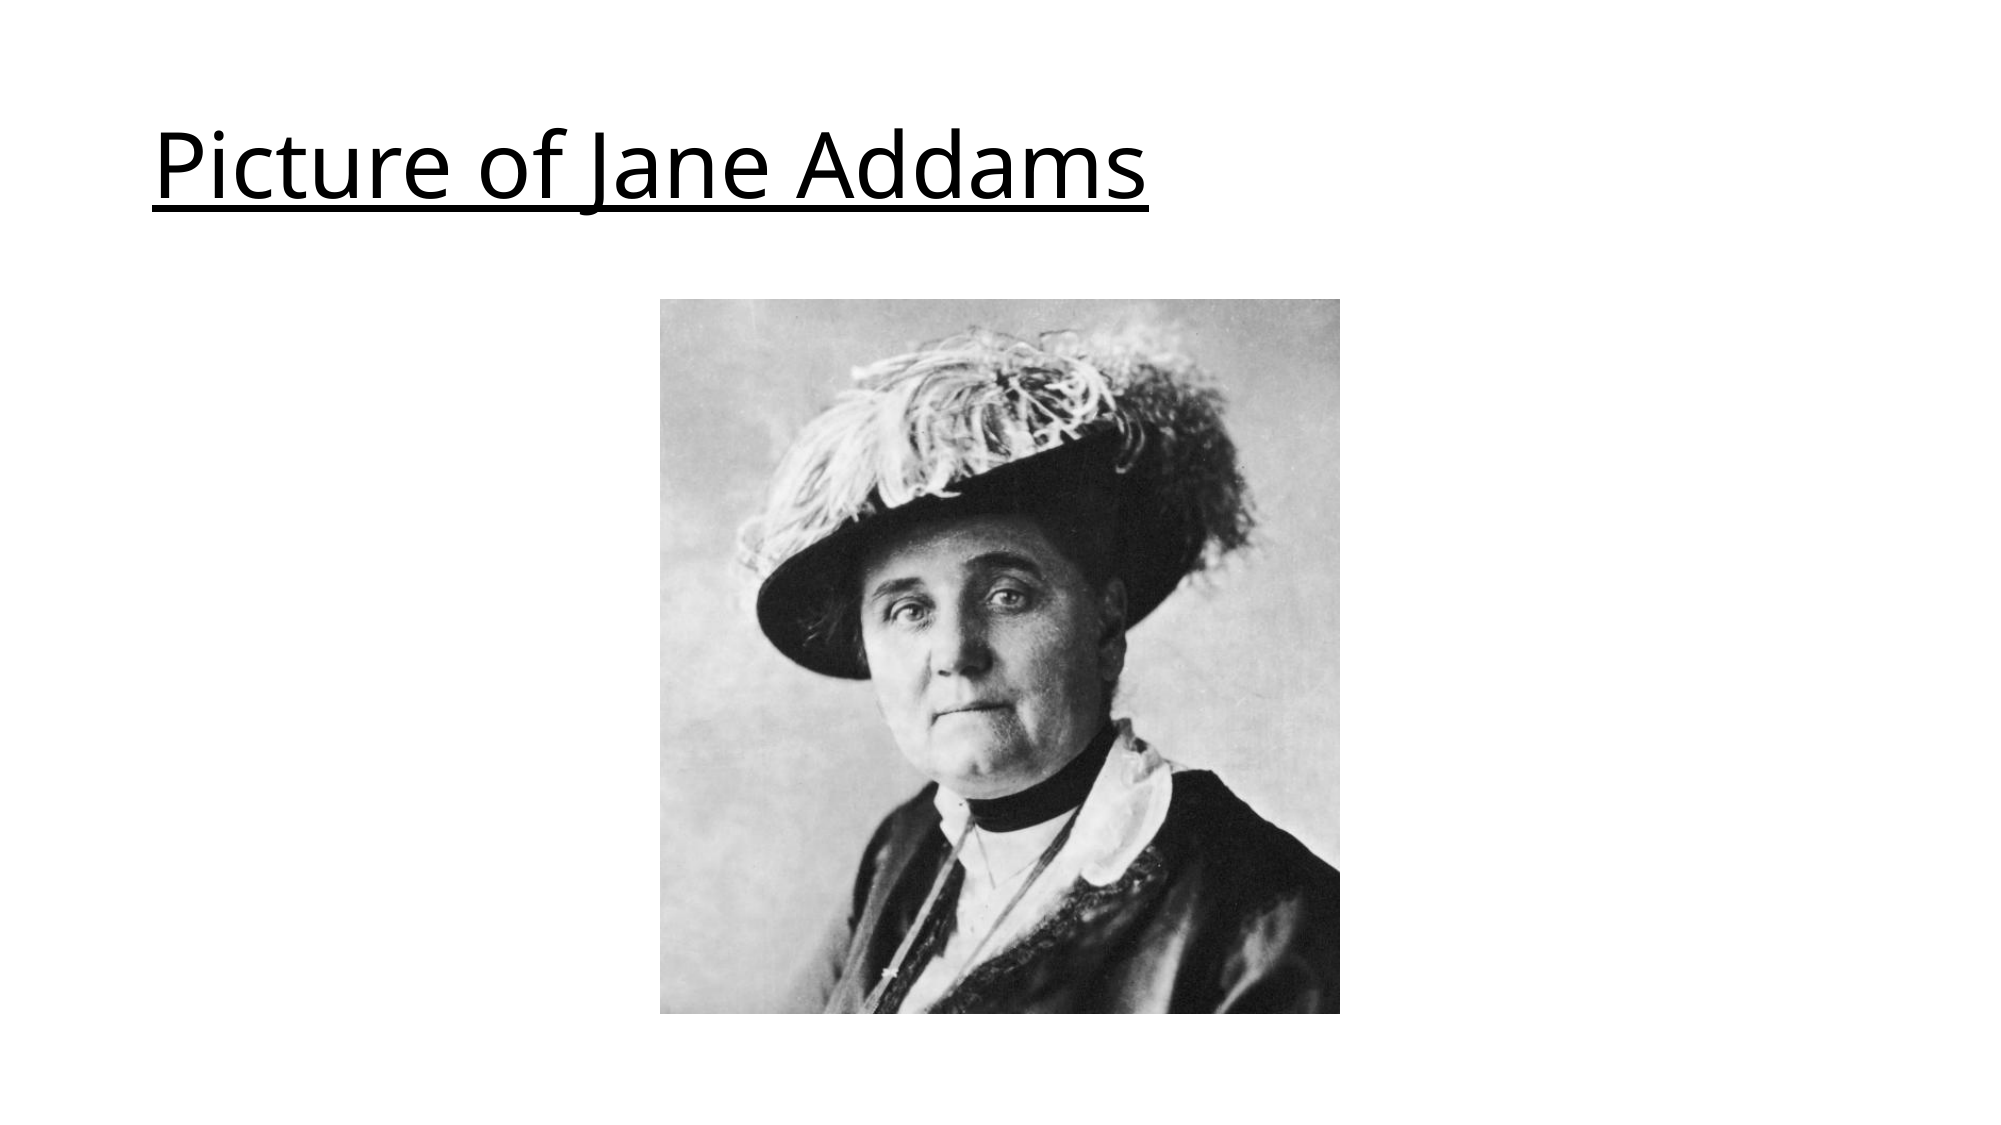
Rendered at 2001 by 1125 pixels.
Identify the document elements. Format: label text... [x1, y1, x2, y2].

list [660, 299, 1340, 1014]
title Picture of Jane Addams [137, 59, 1863, 278]
